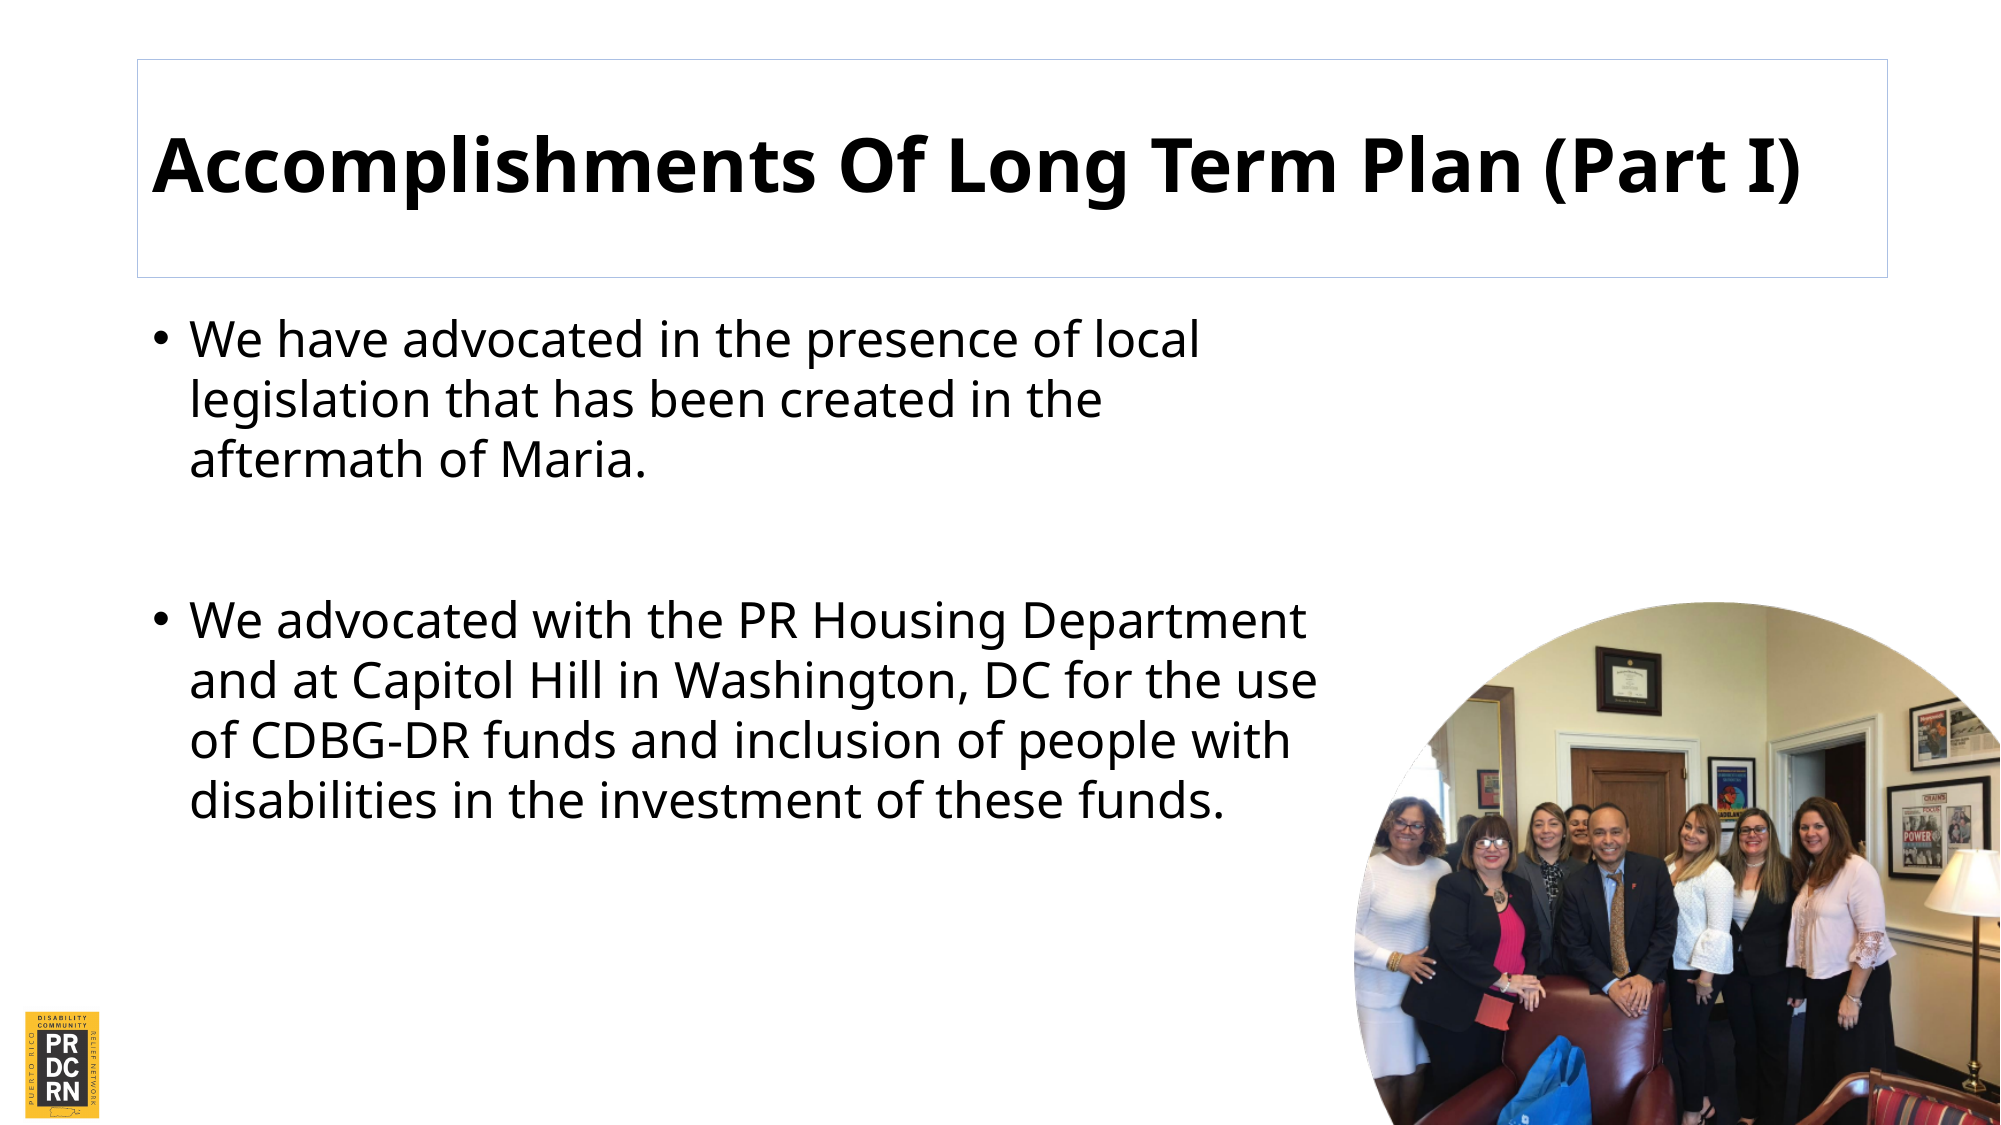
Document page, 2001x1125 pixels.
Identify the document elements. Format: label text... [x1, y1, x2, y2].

list We have advocated in the presence of local legislation that has been created in the aftermath of Maria. We advocated with the PR Housing Department and at Capitol Hill in Washington, DC for the use of CDBG-DR funds and inclusion of people with disabilities in the investment of these funds. [137, 299, 1339, 1014]
title Accomplishments Of Long Term Plan (Part I) [137, 59, 1888, 278]
picture [23, 1006, 100, 1123]
picture [1354, 602, 2000, 1125]
